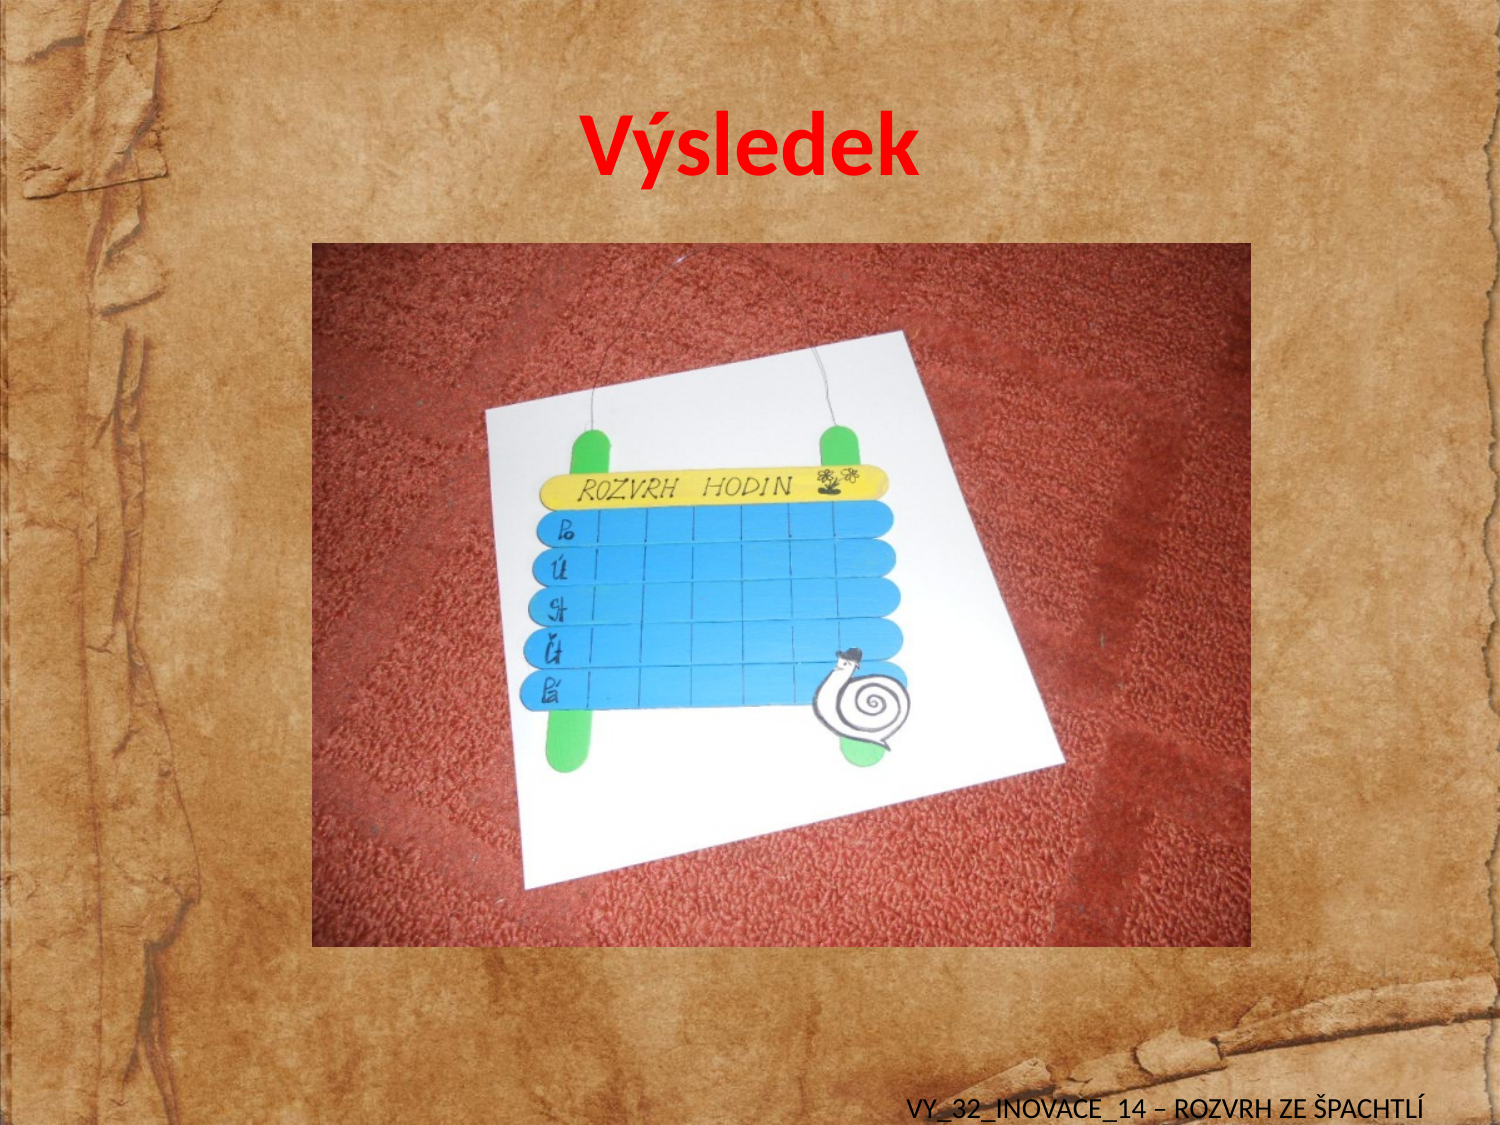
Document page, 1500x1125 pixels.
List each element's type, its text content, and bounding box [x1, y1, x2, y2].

title Výsledek [75, 45, 1425, 233]
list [312, 243, 1251, 947]
picture [0, 0, 1500, 1125]
text_box VY_32_INOVACE_14 – ROZVRH ZE ŠPACHTLÍ [891, 1082, 1500, 1125]
